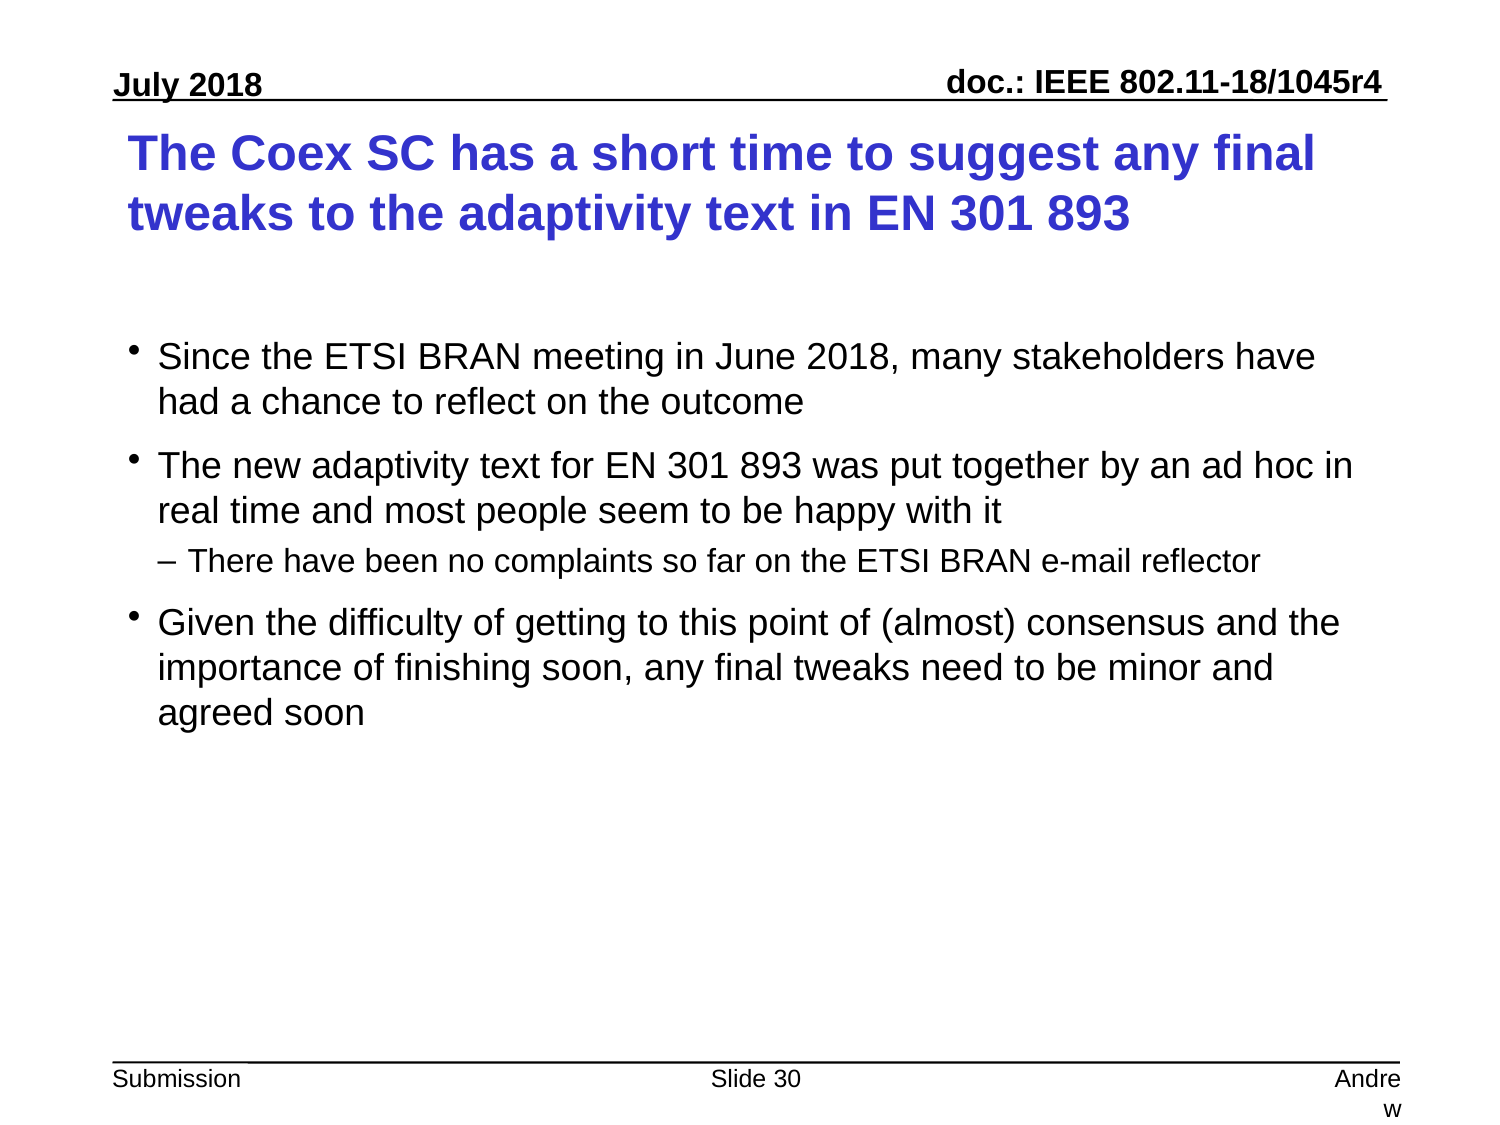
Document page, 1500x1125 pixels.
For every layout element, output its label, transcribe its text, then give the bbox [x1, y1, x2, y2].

title The Coex SC has a short time to suggest any final tweaks to the adaptivity text in EN 301 893 [112, 112, 1388, 288]
list Since the ETSI BRAN meeting in June 2018, many stakeholders have had a chance to reflect on the outcome The new adaptivity text for EN 301 893 was put together by an ad hoc in real time and most people seem to be happy with it There have been no complaints so far on the ETSI BRAN e-mail reflector Given the difficulty of getting to this point of (almost) consensus and the importance of finishing soon, any final tweaks need to be minor and agreed soon [112, 324, 1388, 1000]
slide_number Slide 30 [709, 1061, 803, 1093]
footer Andrew Myles, Cisco [1320, 1061, 1402, 1093]
